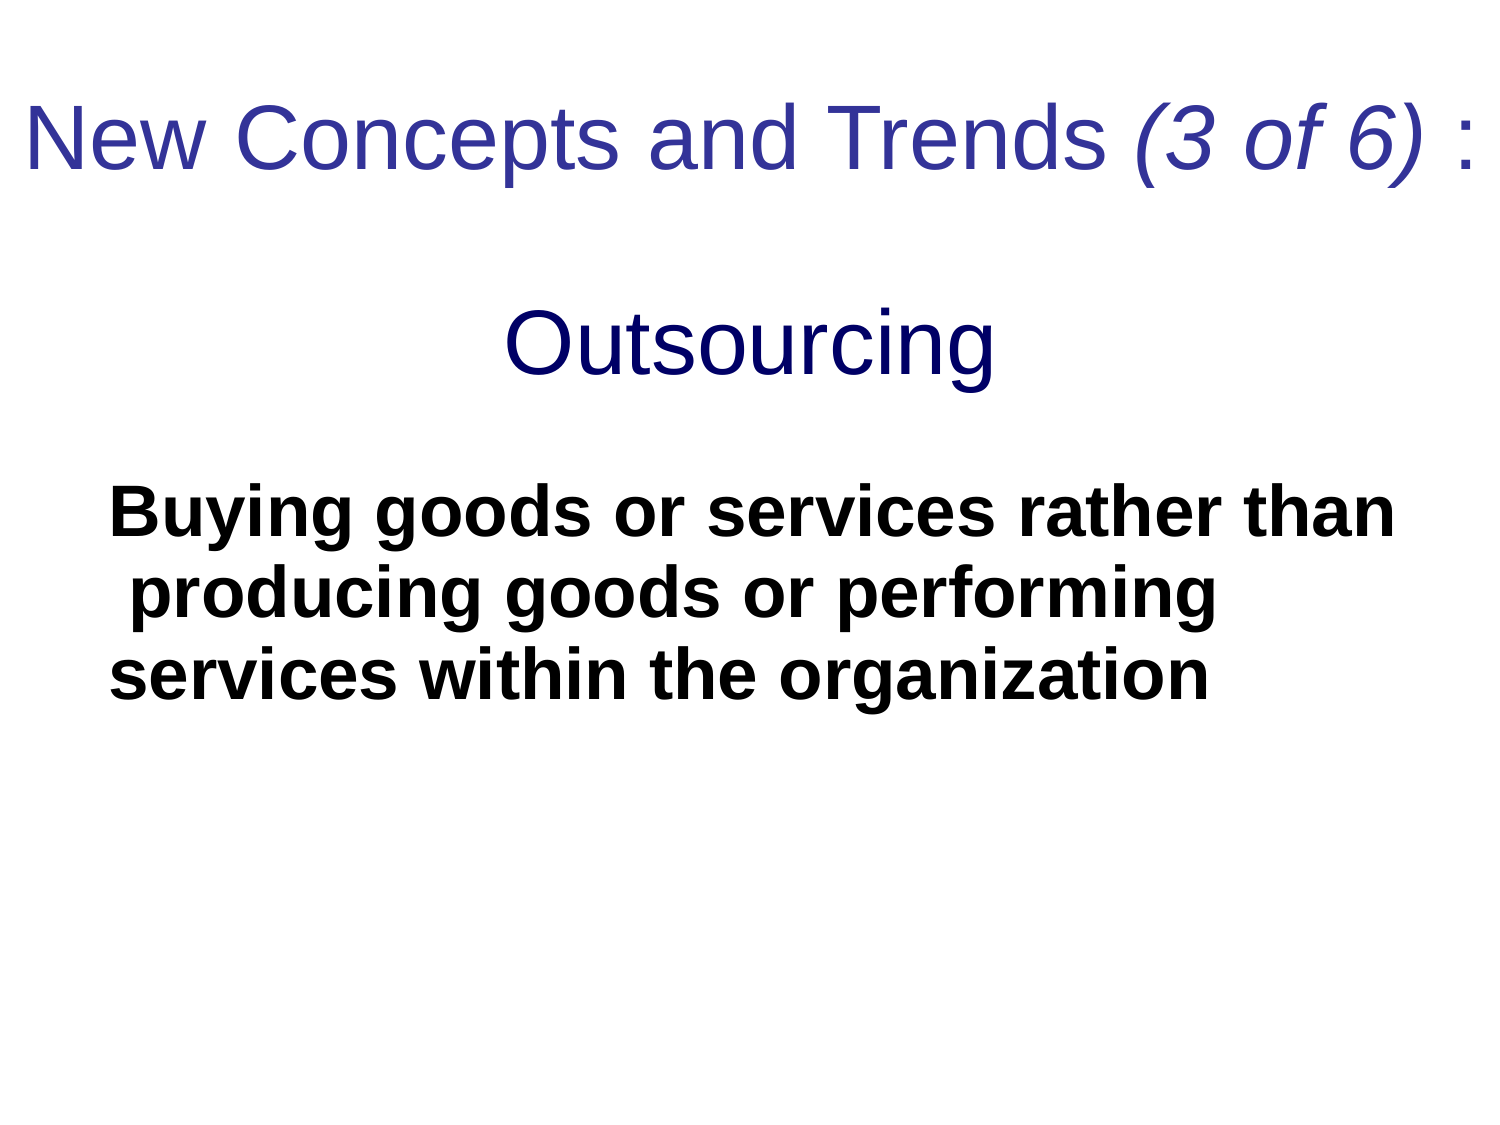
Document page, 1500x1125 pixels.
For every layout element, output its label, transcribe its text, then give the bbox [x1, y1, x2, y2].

text_box Outsourcing Buying goods or services rather than producing goods or performing services within the organization [106, 280, 1403, 714]
title New Concepts and Trends (3 of 6) : [21, 75, 1479, 266]
